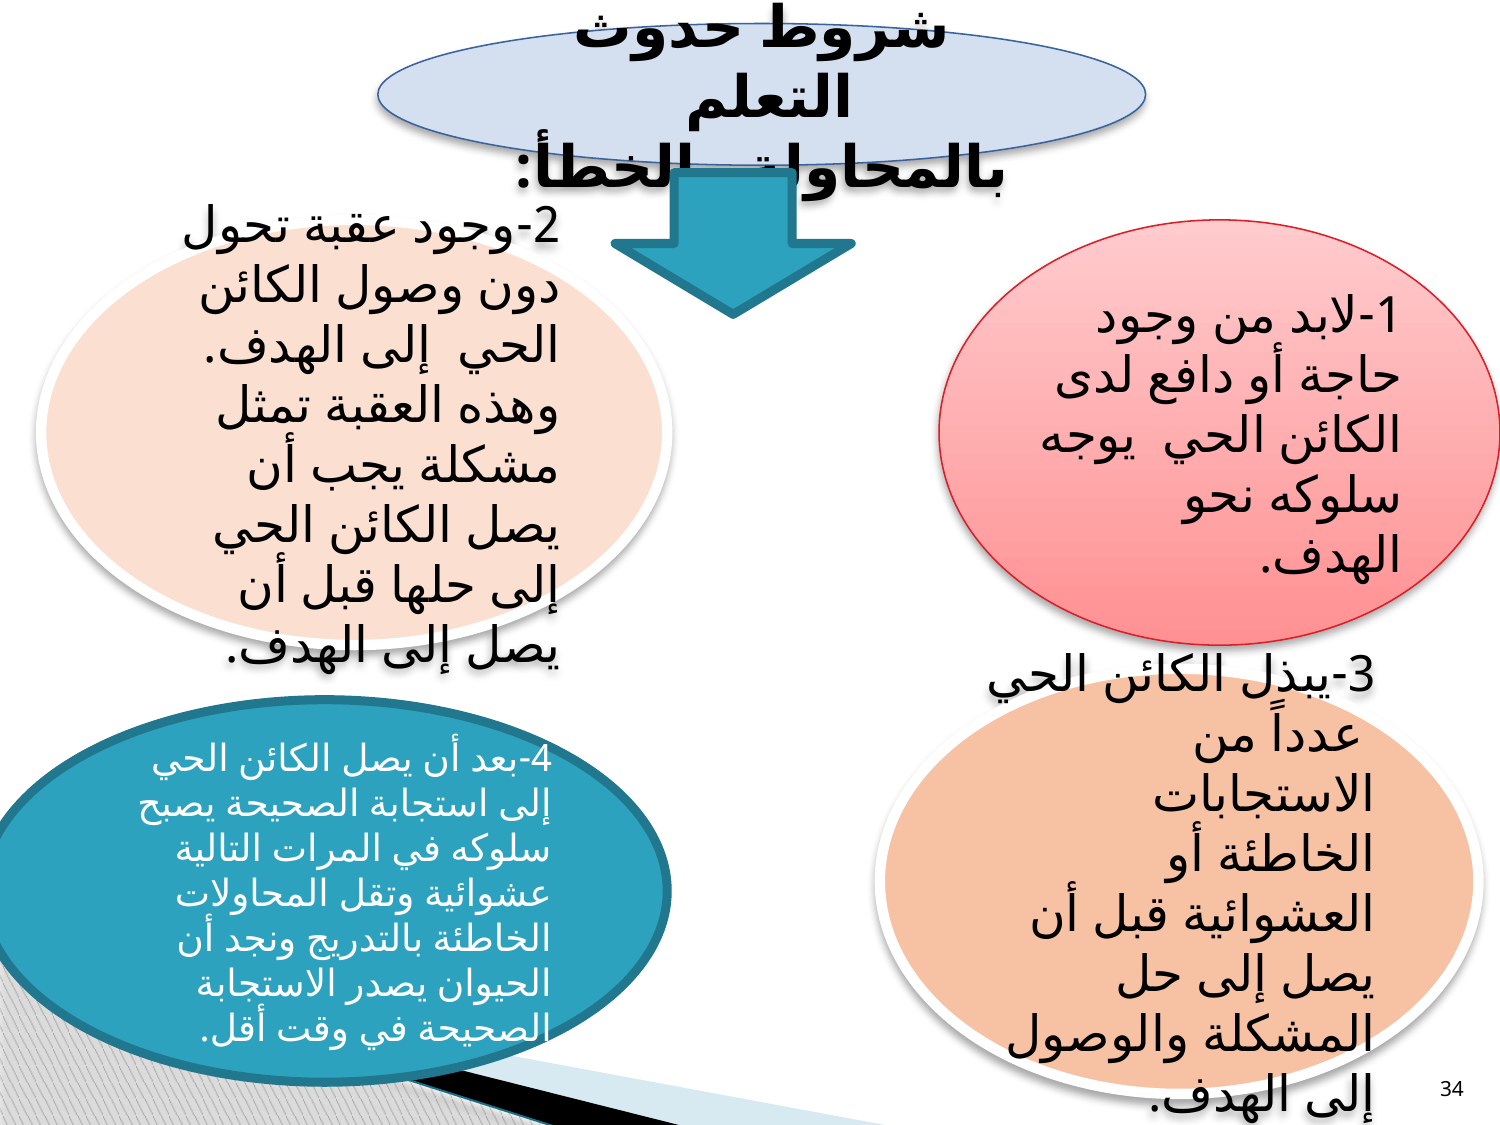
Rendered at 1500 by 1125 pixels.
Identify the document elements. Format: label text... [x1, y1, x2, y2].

text_box [610, 168, 856, 319]
text_box شروط حدوث التعلم بالمحاولة والخطأ: [377, 22, 1147, 167]
text_box 1-لابد من وجود حاجة أو دافع لدى الكائن الحي يوجه سلوكه نحو الهدف. [938, 219, 1500, 646]
text_box 2-وجود عقبة تحول دون وصول الكائن الحي إلى الهدف. وهذه العقبة تمثل مشكلة يجب أن يصل الكائن الحي إلى حلها قبل أن يصل إلى الهدف. [35, 214, 673, 651]
text_box 3-يبذل الكائن الحي عدداً من الاستجابات الخاطئة أو العشوائية قبل أن يصل إلى حل المشكلة والوصول إلى الهدف. [874, 663, 1484, 1100]
text_box 4-بعد أن يصل الكائن الحي إلى استجابة الصحيحة يصبح سلوكه في المرات التالية عشوائية وتقل المحاولات الخاطئة بالتدريج ونجد أن الحيوان يصدر الاستجابة الصحيحة في وقت أقل. [0, 695, 672, 1087]
slide_number 34 [1418, 1051, 1479, 1112]
